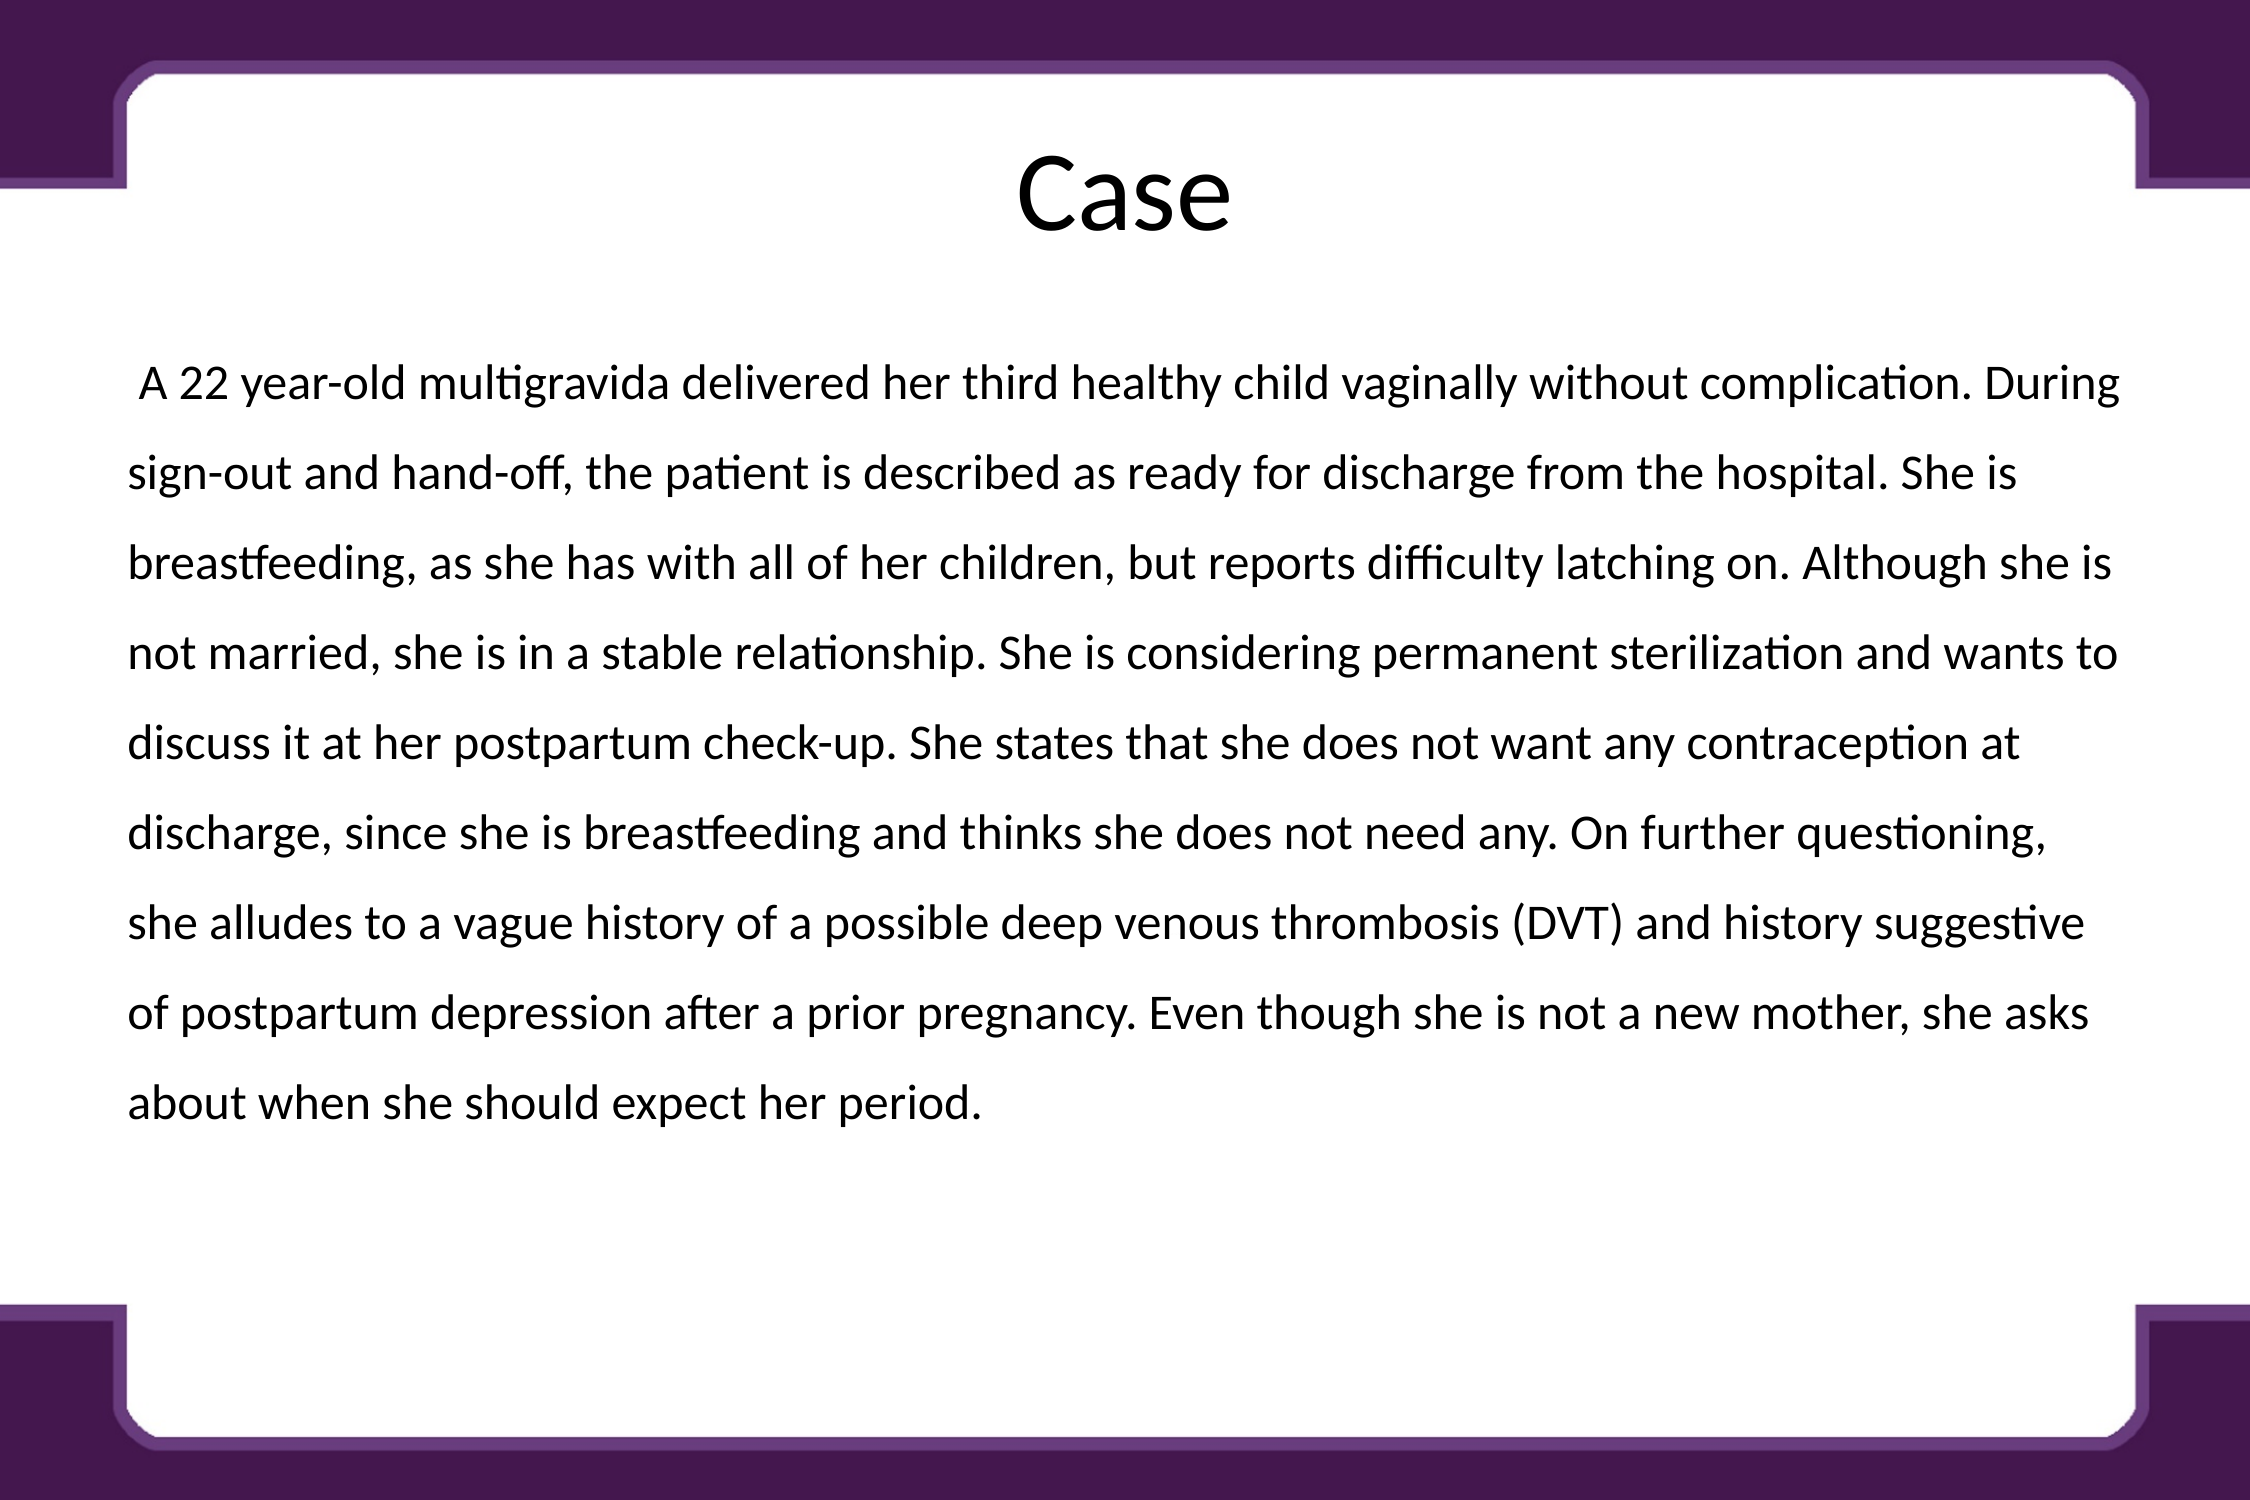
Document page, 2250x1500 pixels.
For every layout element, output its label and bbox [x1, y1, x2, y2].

list [0, 0, 2250, 1500]
